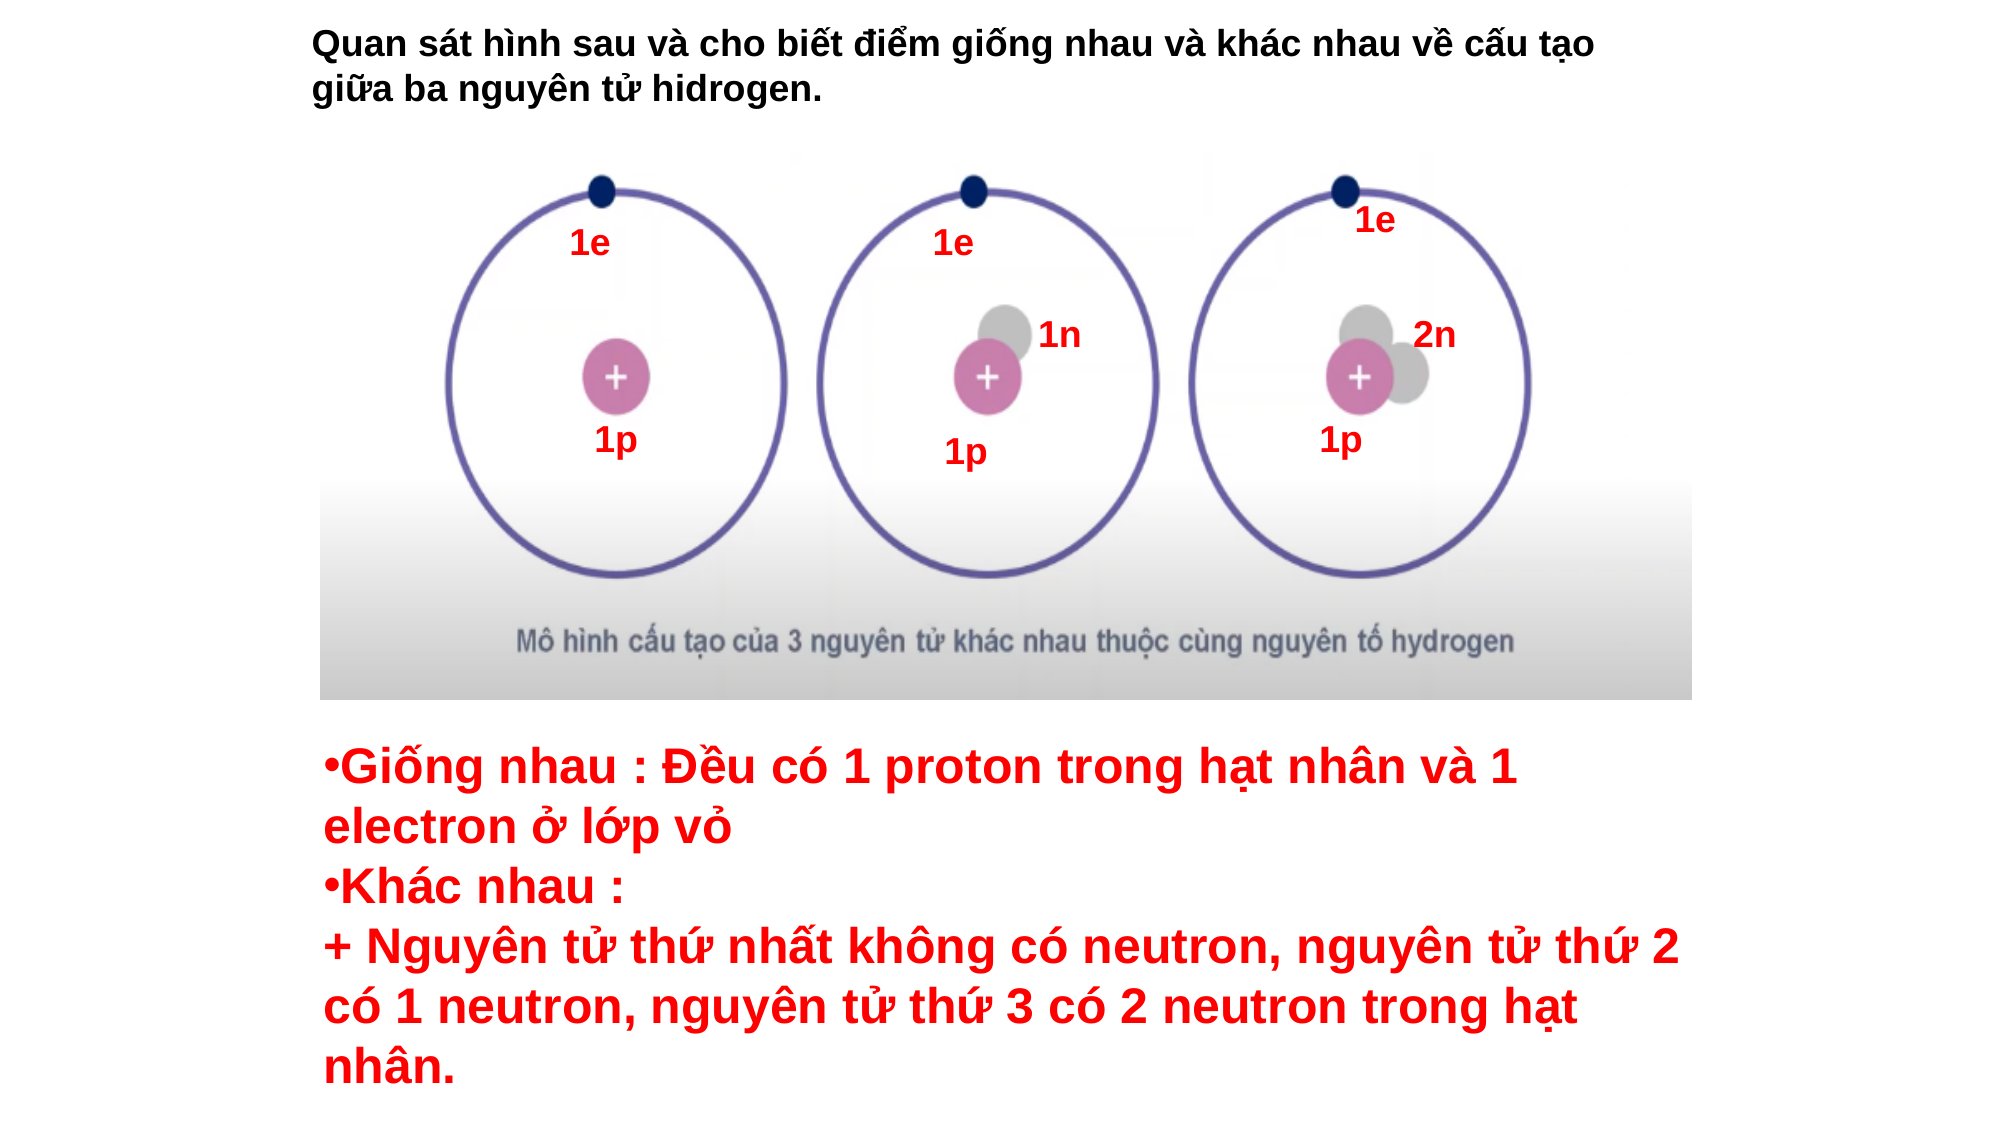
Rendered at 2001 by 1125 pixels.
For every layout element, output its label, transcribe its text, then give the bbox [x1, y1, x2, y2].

text_box Giống nhau : Đều có 1 proton trong hạt nhân và 1 electron ở lớp vỏ Khác nhau : + Nguyên tử thứ nhất không có neutron, nguyên tử thứ 2 có 1 neutron, nguyên tử thứ 3 có 2 neutron trong hạt nhân. [308, 726, 1715, 1102]
picture [320, 152, 1692, 700]
text_box Quan sát hình sau và cho biết điểm giống nhau và khác nhau về cấu tạo giữa ba nguyên tử hidrogen. [296, 11, 1633, 116]
